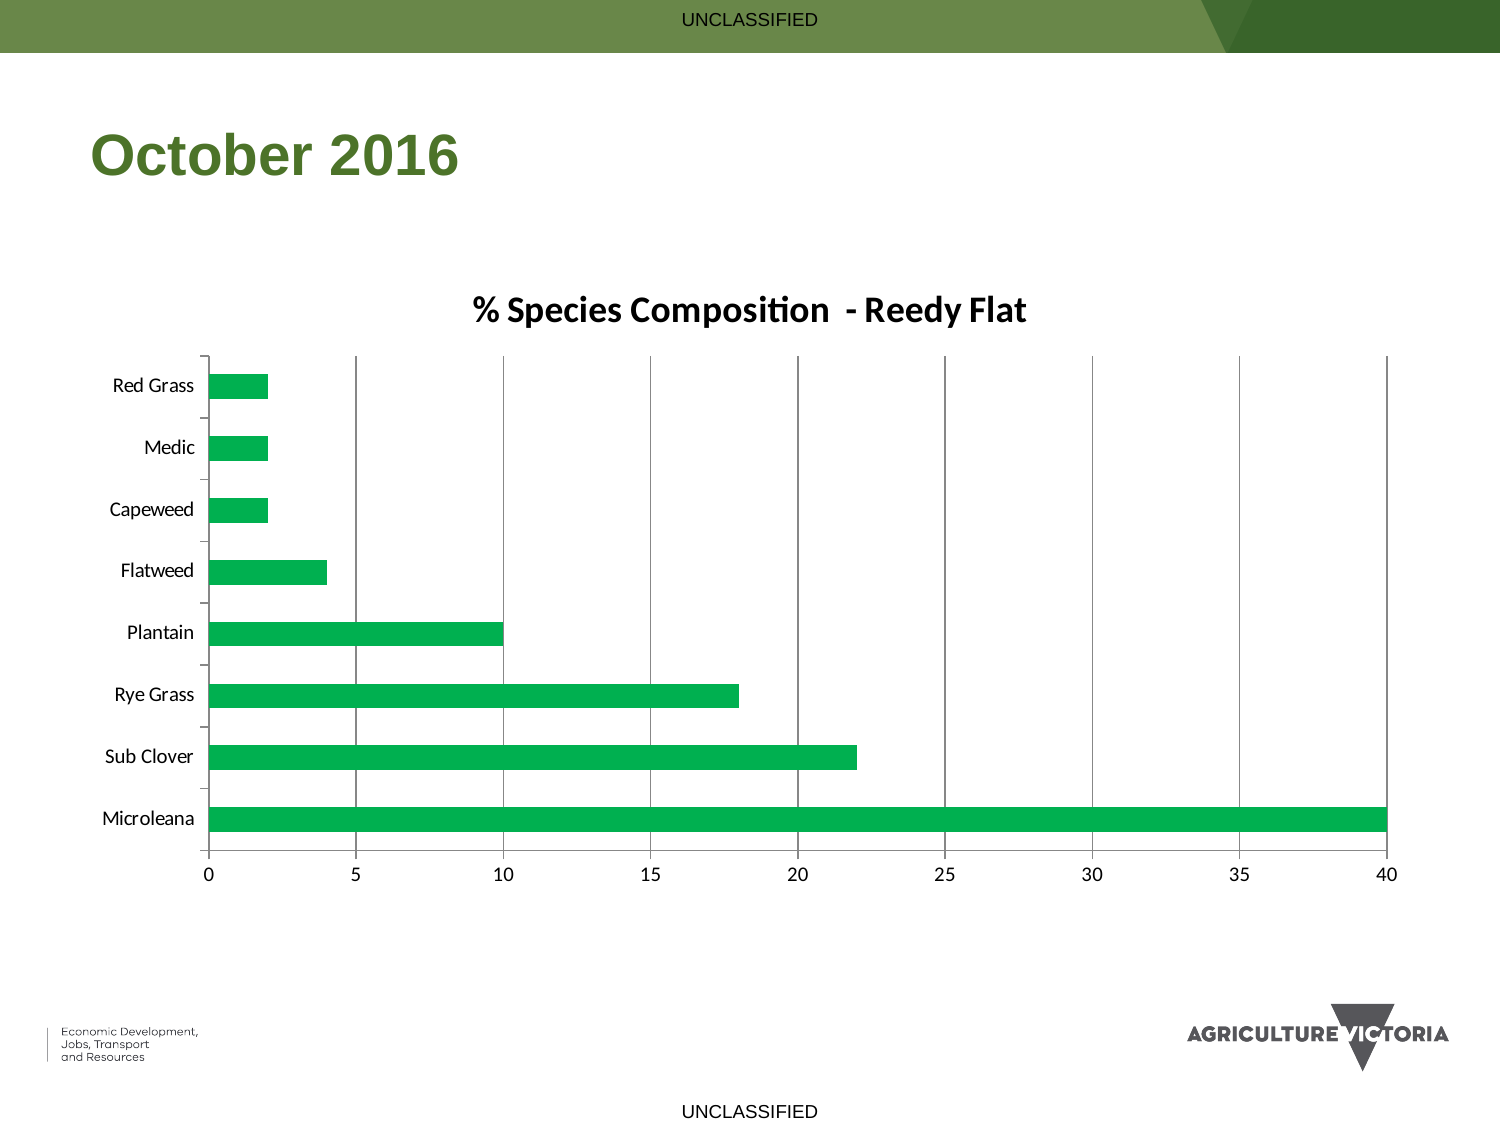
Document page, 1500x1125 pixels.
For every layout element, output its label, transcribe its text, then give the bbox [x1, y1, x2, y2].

picture [0, 0, 1500, 1125]
title October 2016 [75, 72, 1425, 233]
chart [74, 262, 1426, 899]
